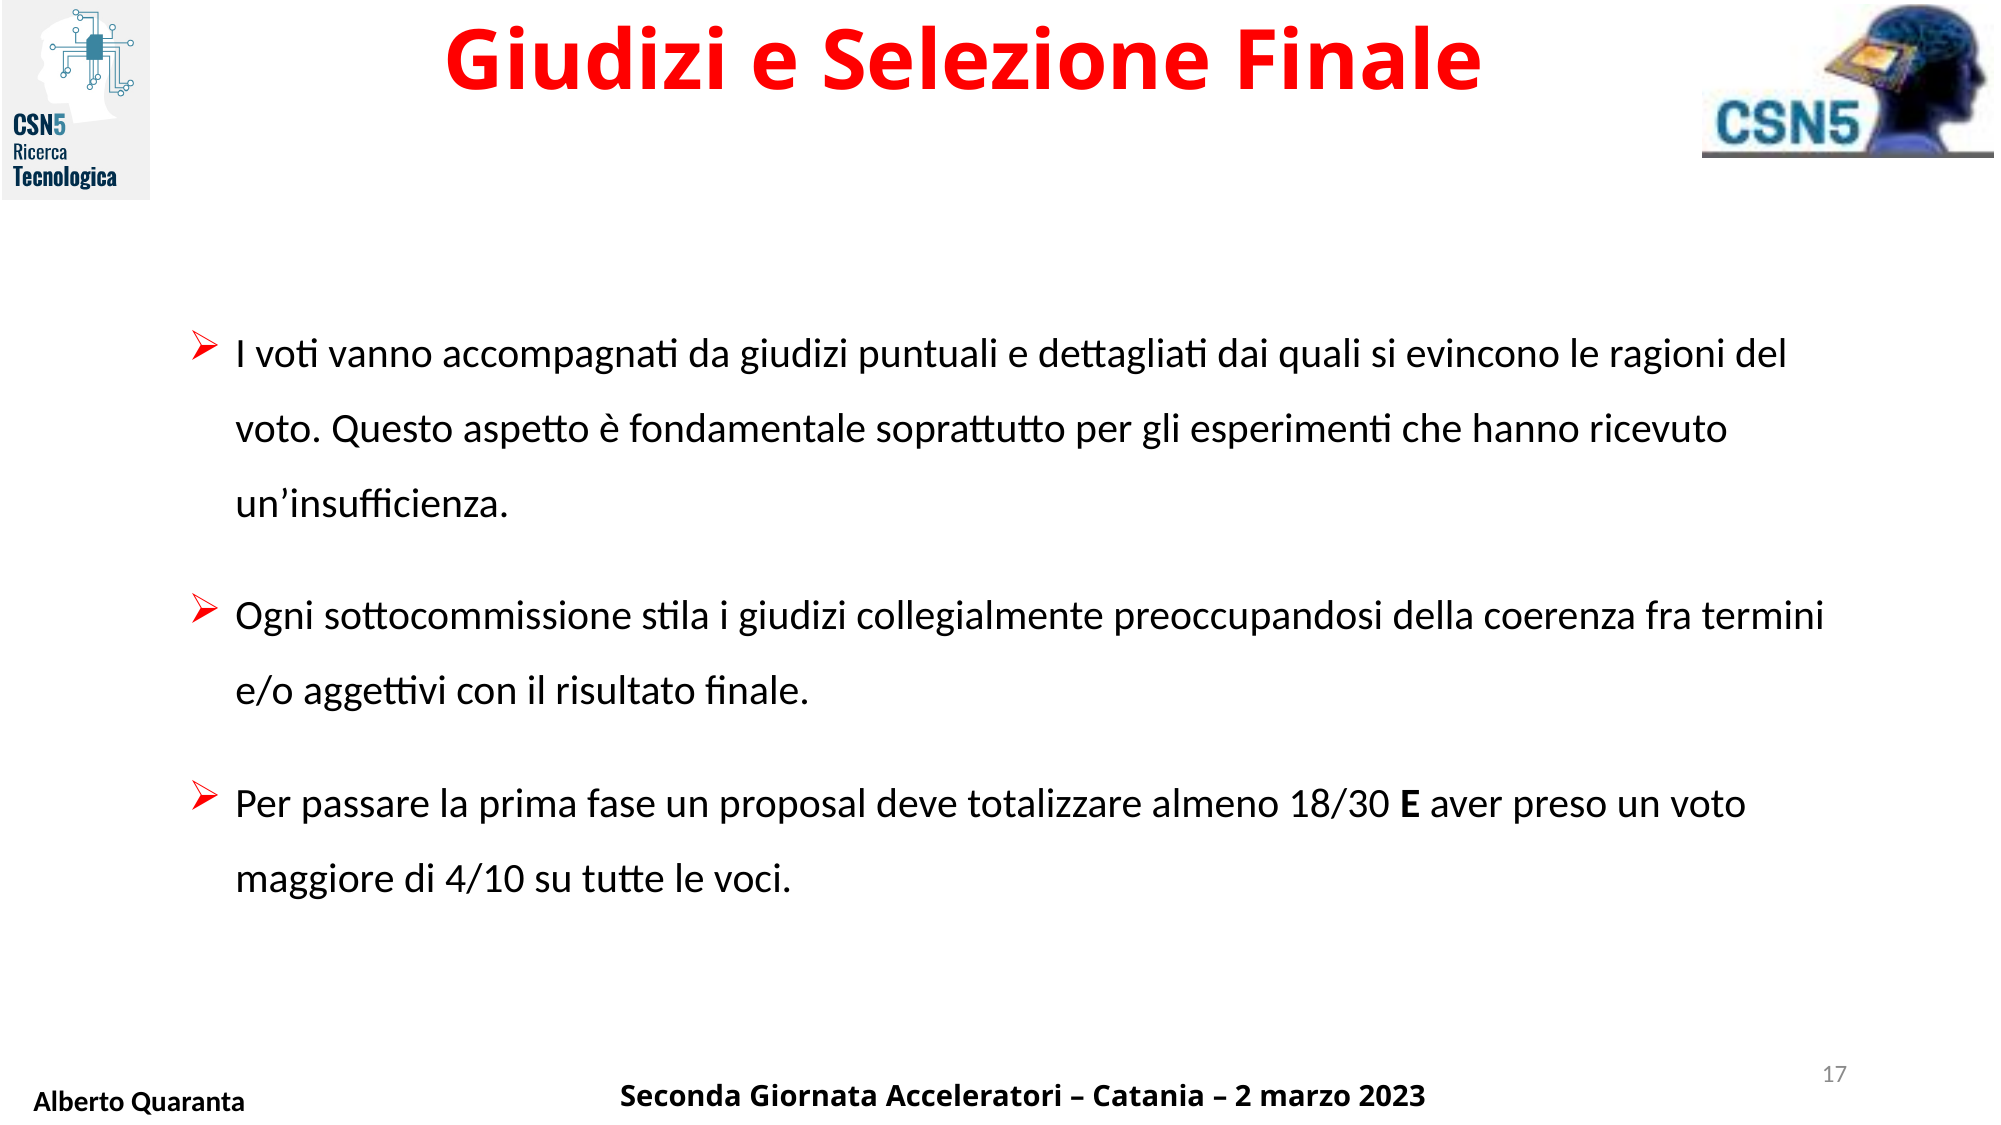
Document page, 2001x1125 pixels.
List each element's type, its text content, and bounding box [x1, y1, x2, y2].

picture [2, 0, 150, 200]
picture [1701, 4, 1994, 158]
text_box Seconda Giornata Acceleratori – Catania – 2 marzo 2023 [275, 1069, 1772, 1120]
text_box I voti vanno accompagnati da giudizi puntuali e dettagliati dai quali si evincono le ragioni del voto. Questo aspetto è fondamentale soprattutto per gli esperimenti che hanno ricevuto un’insufficienza. Ogni sottocommissione stila i giudizi collegialmente preoccupandosi della coerenza fra termini e/o aggettivi con il risultato finale. Per passare la prima fase un proposal deve totalizzare almeno 18/30 E aver preso un voto maggiore di 4/10 su tutte le voci. [173, 293, 1895, 909]
text_box Giudizi e Selezione Finale [227, 0, 1702, 114]
slide_number 17 [1412, 1042, 1863, 1103]
text_box Alberto Quaranta [18, 1074, 533, 1125]
